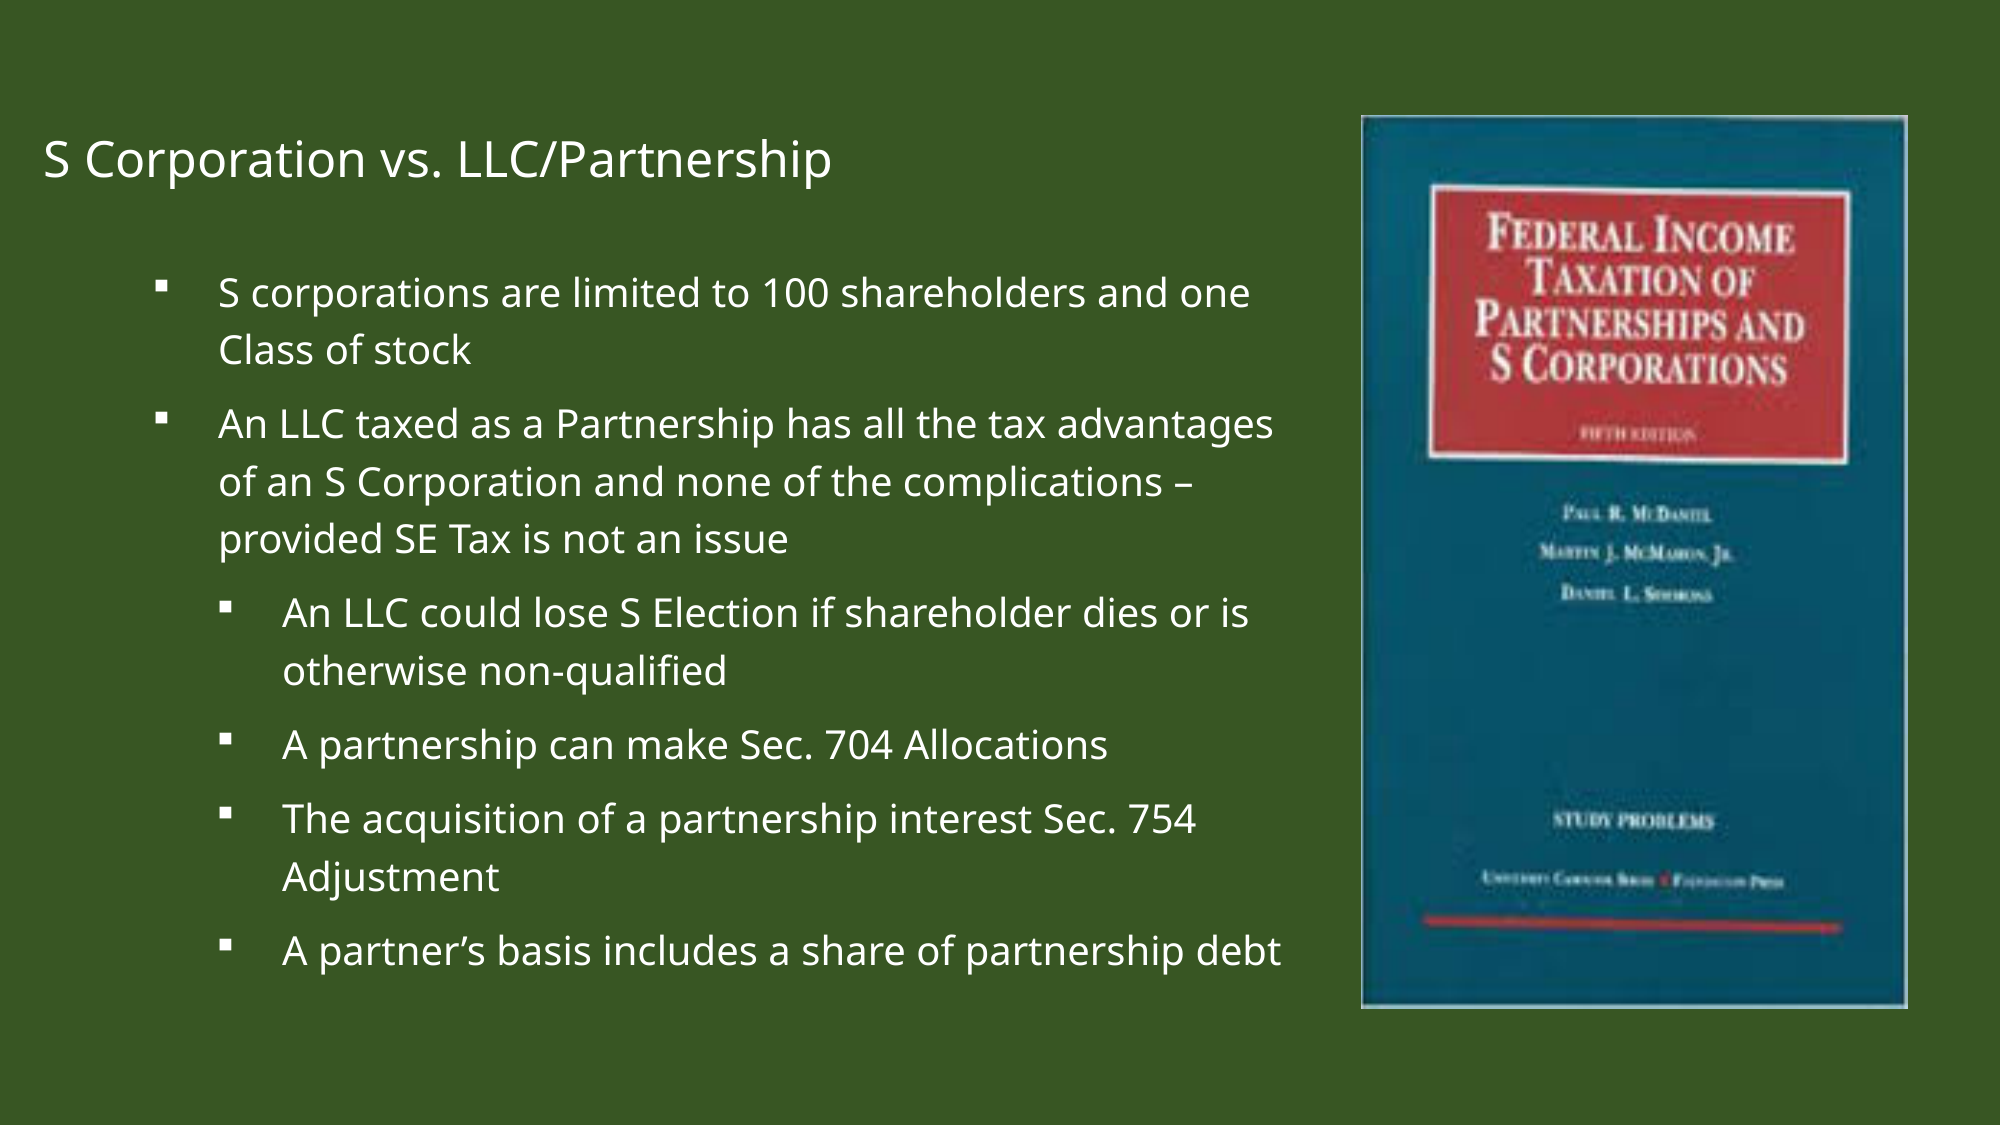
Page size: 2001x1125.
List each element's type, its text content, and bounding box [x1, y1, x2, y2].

picture [1361, 115, 1908, 1009]
list S corporations are limited to 100 shareholders and one Class of stock An LLC taxed as a Partnership has all the tax advantages of an S Corporation and none of the complications – provided SE Tax is not an issue An LLC could lose S Election if shareholder dies or is otherwise non-qualified A partnership can make Sec. 704 Allocations The acquisition of a partnership interest Sec. 754 Adjustment A partner’s basis includes a share of partnership debt [137, 250, 1302, 1009]
title S Corporation vs. LLC/Partnership [0, 52, 1302, 270]
